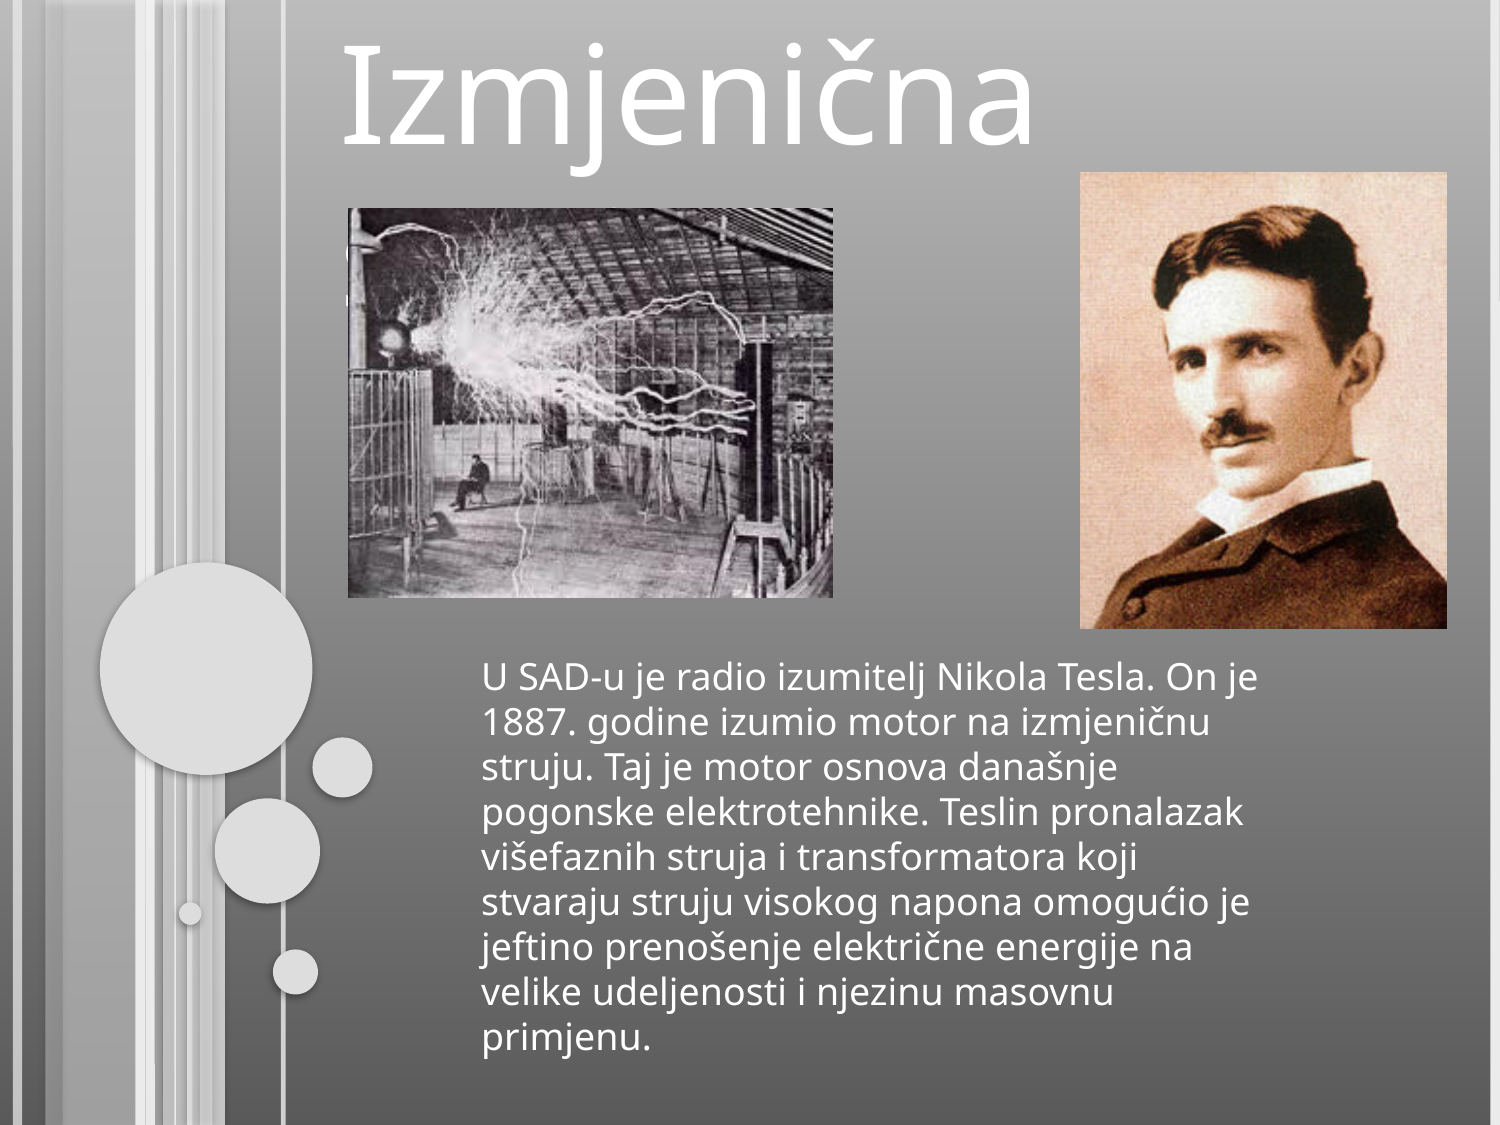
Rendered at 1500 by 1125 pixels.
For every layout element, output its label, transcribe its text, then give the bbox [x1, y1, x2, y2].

picture [1080, 172, 1448, 630]
text_box U SAD-u je radio izumitelj Nikola Tesla. On je 1887. godine izumio motor na izmjeničnu struju. Taj je motor osnova današnje pogonske elektrotehnike. Teslin pronalazak višefaznih struja i transformatora koji stvaraju struju visokog napona omogućio je jeftino prenošenje električne energije na velike udeljenosti i njezinu masovnu primjenu. [466, 645, 1282, 1065]
picture [347, 207, 834, 598]
text_box Izmjenična struja [324, 0, 1353, 345]
